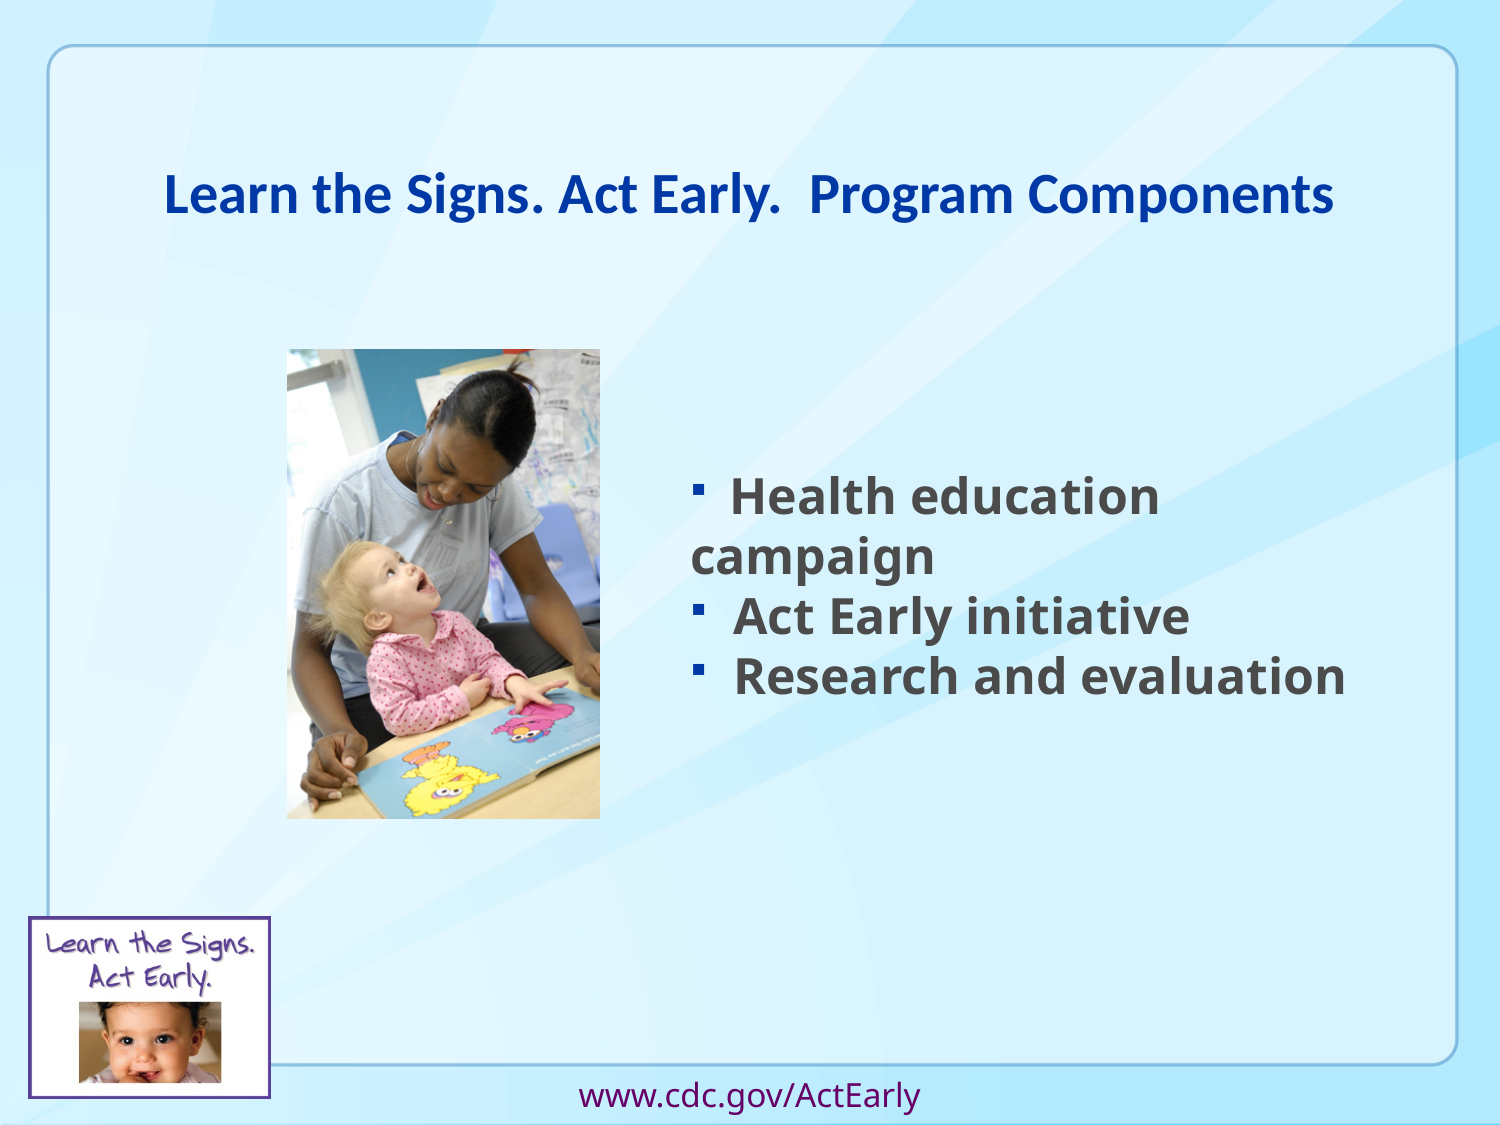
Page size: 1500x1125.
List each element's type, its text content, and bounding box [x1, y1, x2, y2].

title Learn the Signs. Act Early. Program Components [75, 45, 1425, 233]
list Health education campaign Act Early initiative Research and evaluation [675, 257, 1425, 911]
picture [0, 0, 1500, 1125]
